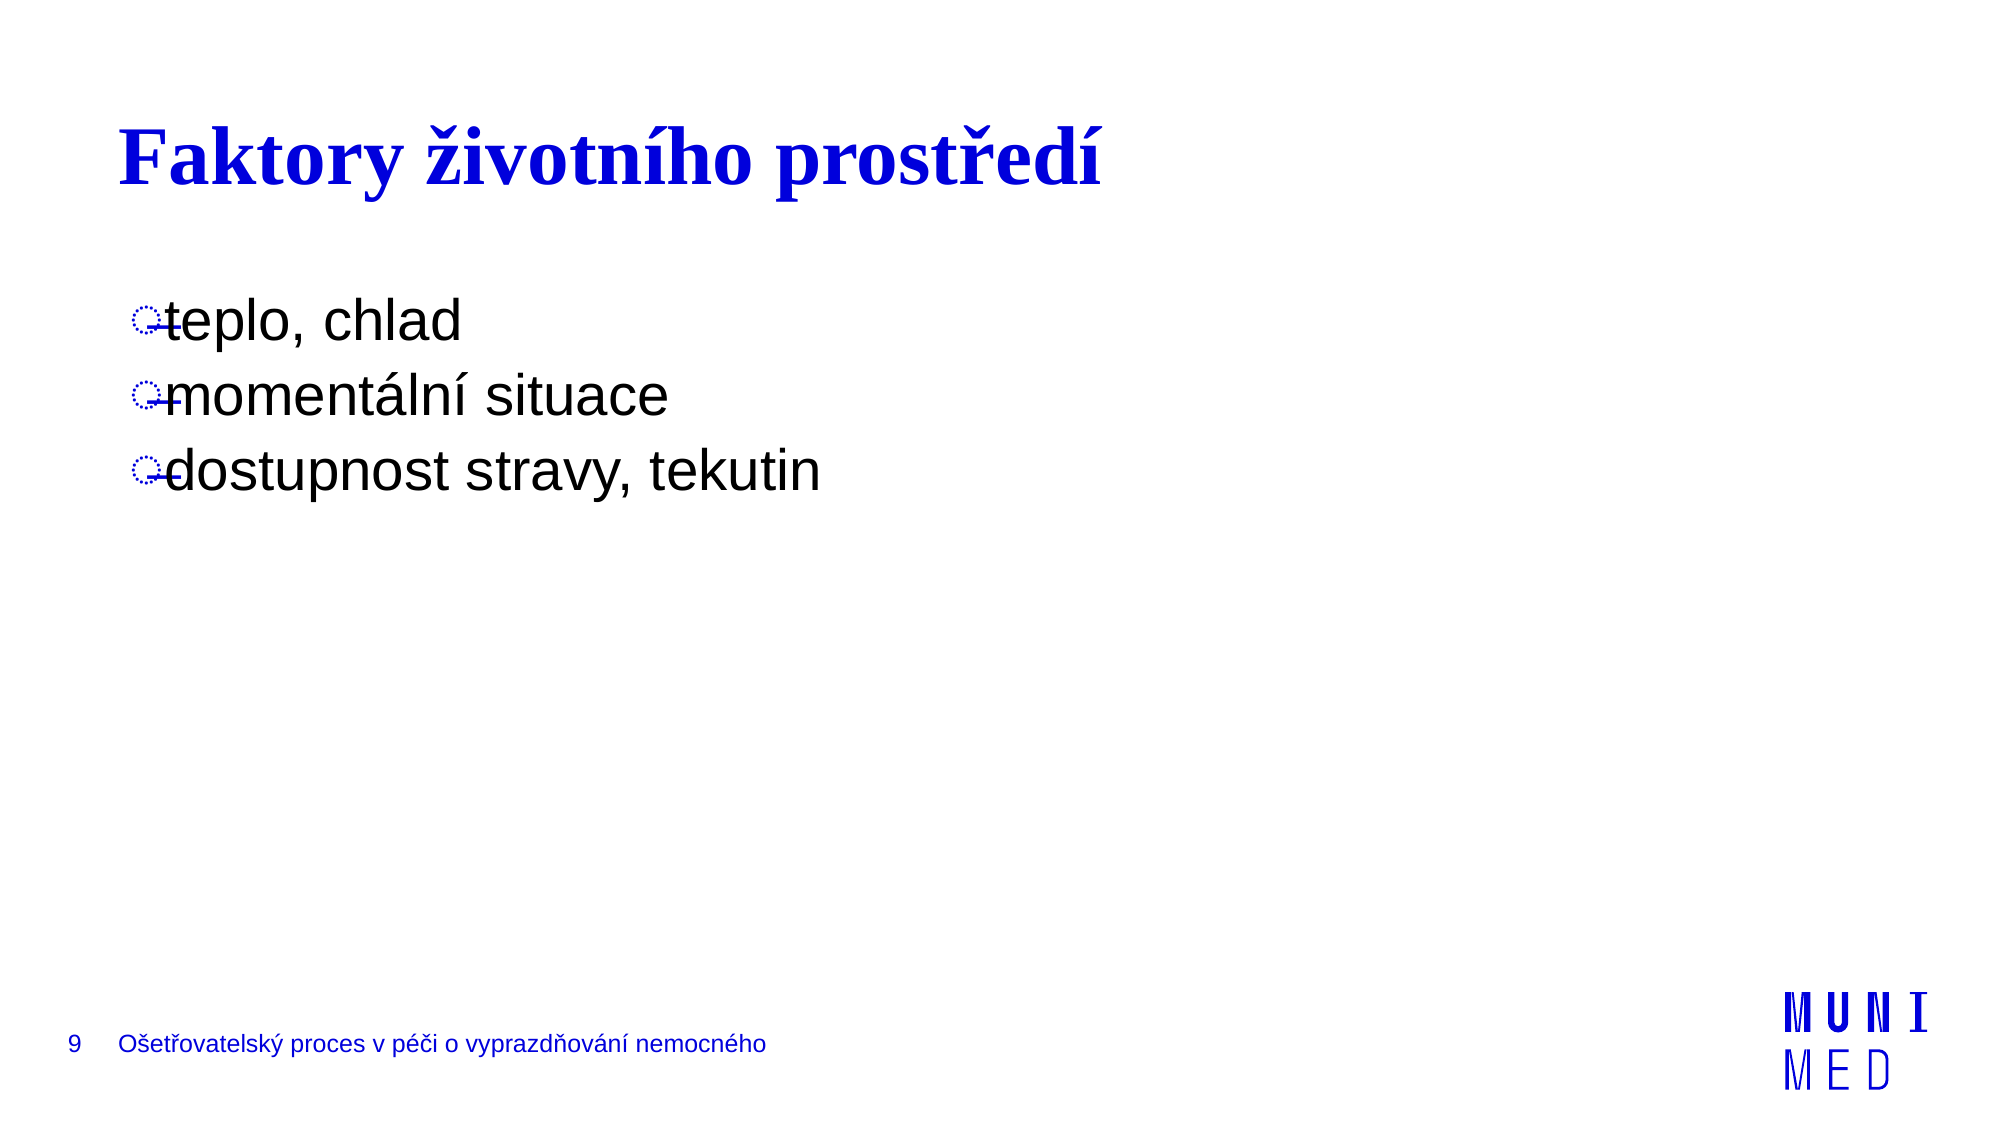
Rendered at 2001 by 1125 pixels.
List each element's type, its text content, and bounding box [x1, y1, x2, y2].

slide_number 9 [67, 1021, 110, 1063]
list teplo, chlad momentální situace dostupnost stravy, tekutin [118, 277, 1883, 957]
footer Ošetřovatelský proces v péči o vyprazdňování nemocného [118, 1021, 1418, 1063]
title Faktory životního prostředí [118, 118, 1883, 193]
